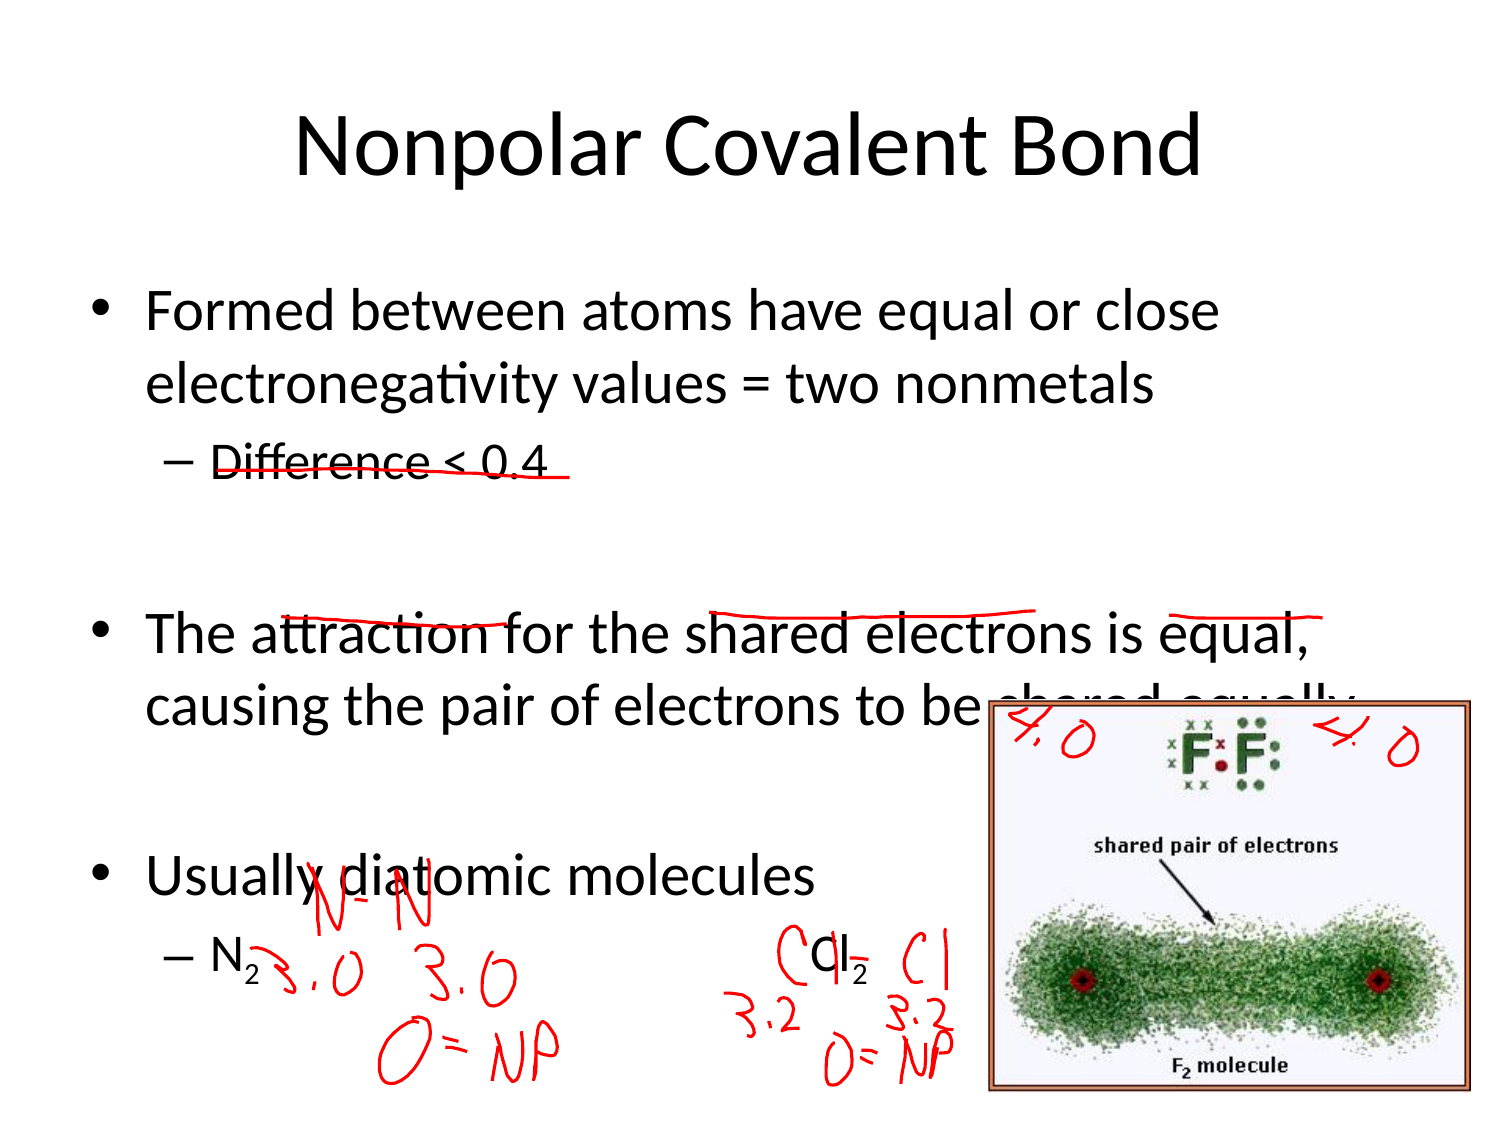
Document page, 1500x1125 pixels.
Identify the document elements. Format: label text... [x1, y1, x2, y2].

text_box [723, 992, 800, 1037]
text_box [778, 925, 947, 991]
picture [987, 699, 1471, 1093]
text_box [307, 858, 430, 937]
text_box [281, 615, 507, 628]
title Nonpolar Covalent Bond [75, 45, 1425, 233]
text_box [216, 468, 570, 479]
list Formed between atoms have equal or close electronegativity values = two nonmetals Difference < 0.4 The attraction for the shared electrons is equal, causing the pair of electrons to be shared equally Usually diatomic molecules N2 Cl2 [75, 262, 1425, 1005]
text_box [1168, 614, 1323, 619]
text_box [1008, 705, 1095, 758]
text_box [708, 610, 1036, 619]
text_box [250, 944, 558, 1084]
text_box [825, 995, 954, 1086]
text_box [1313, 715, 1418, 766]
